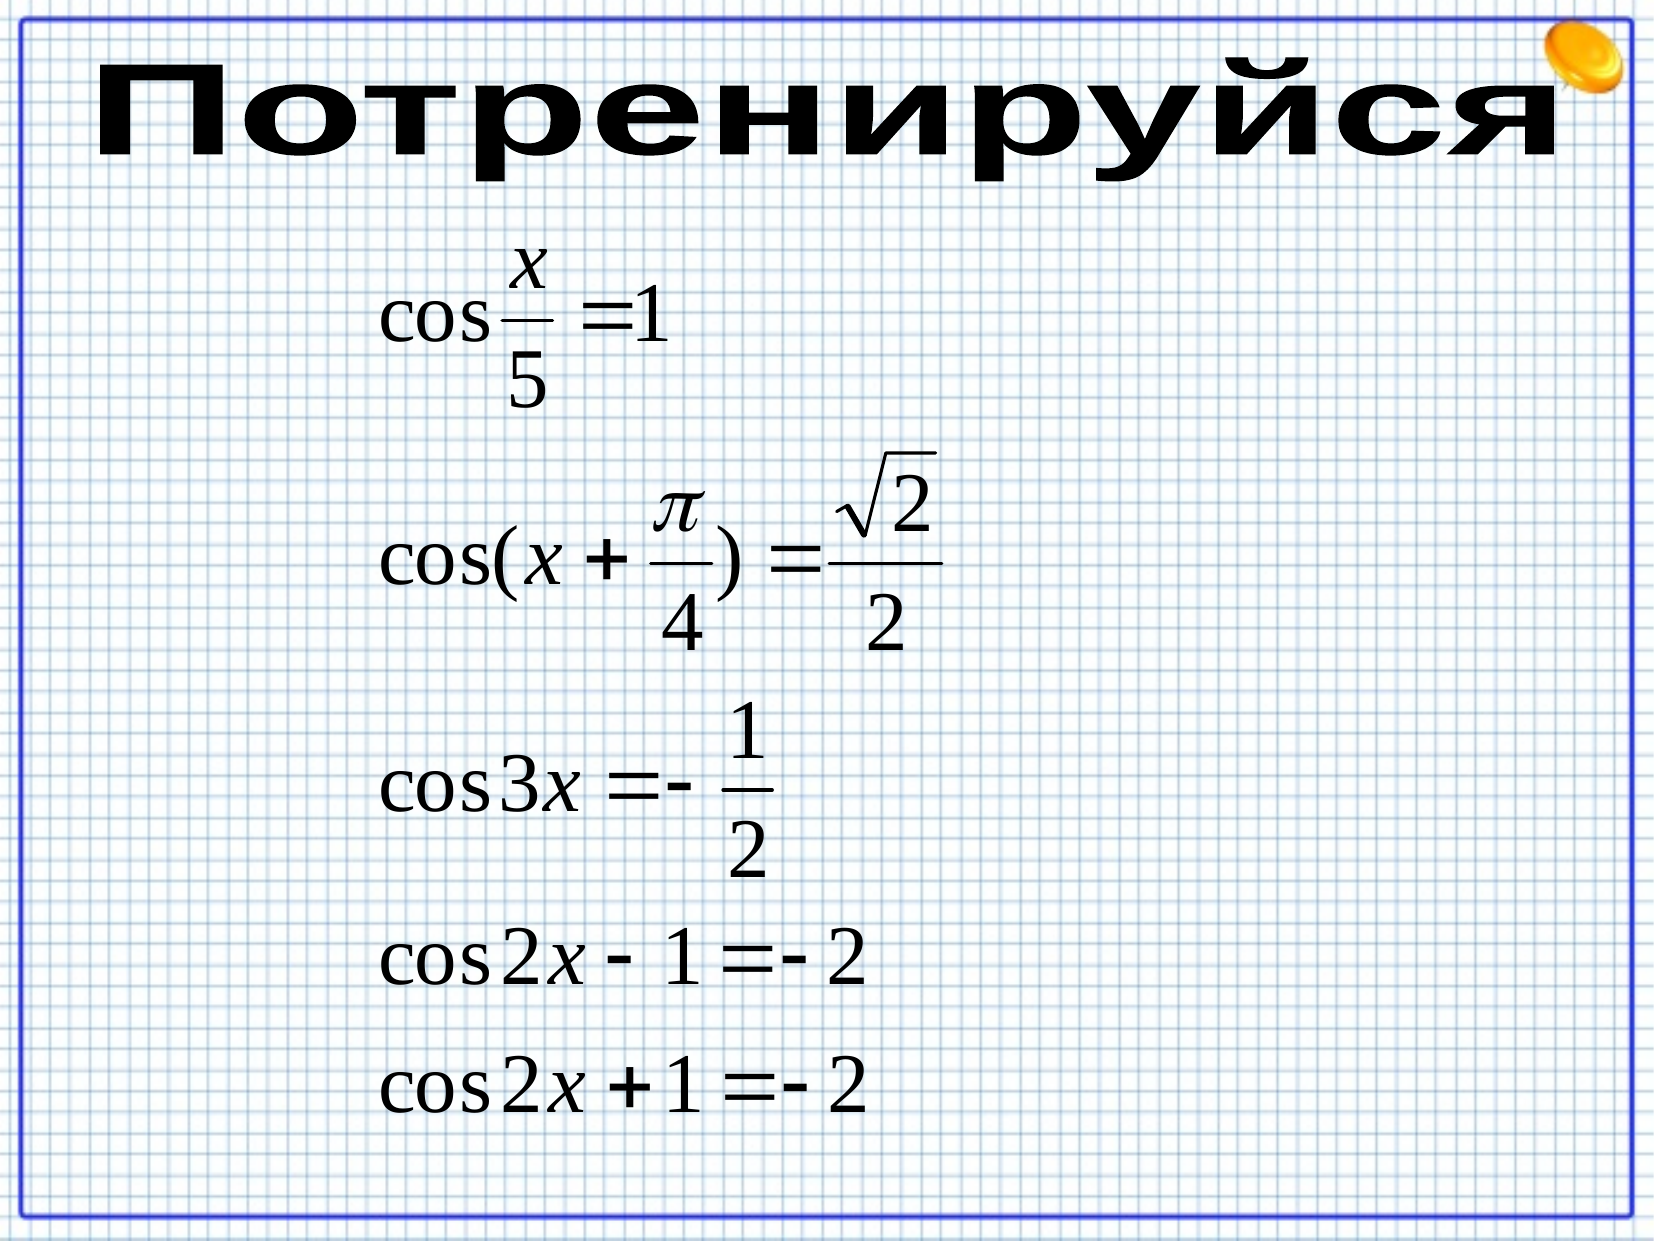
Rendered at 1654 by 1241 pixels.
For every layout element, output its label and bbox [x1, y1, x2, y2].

text_box [368, 210, 958, 1127]
picture [0, 0, 1654, 1241]
